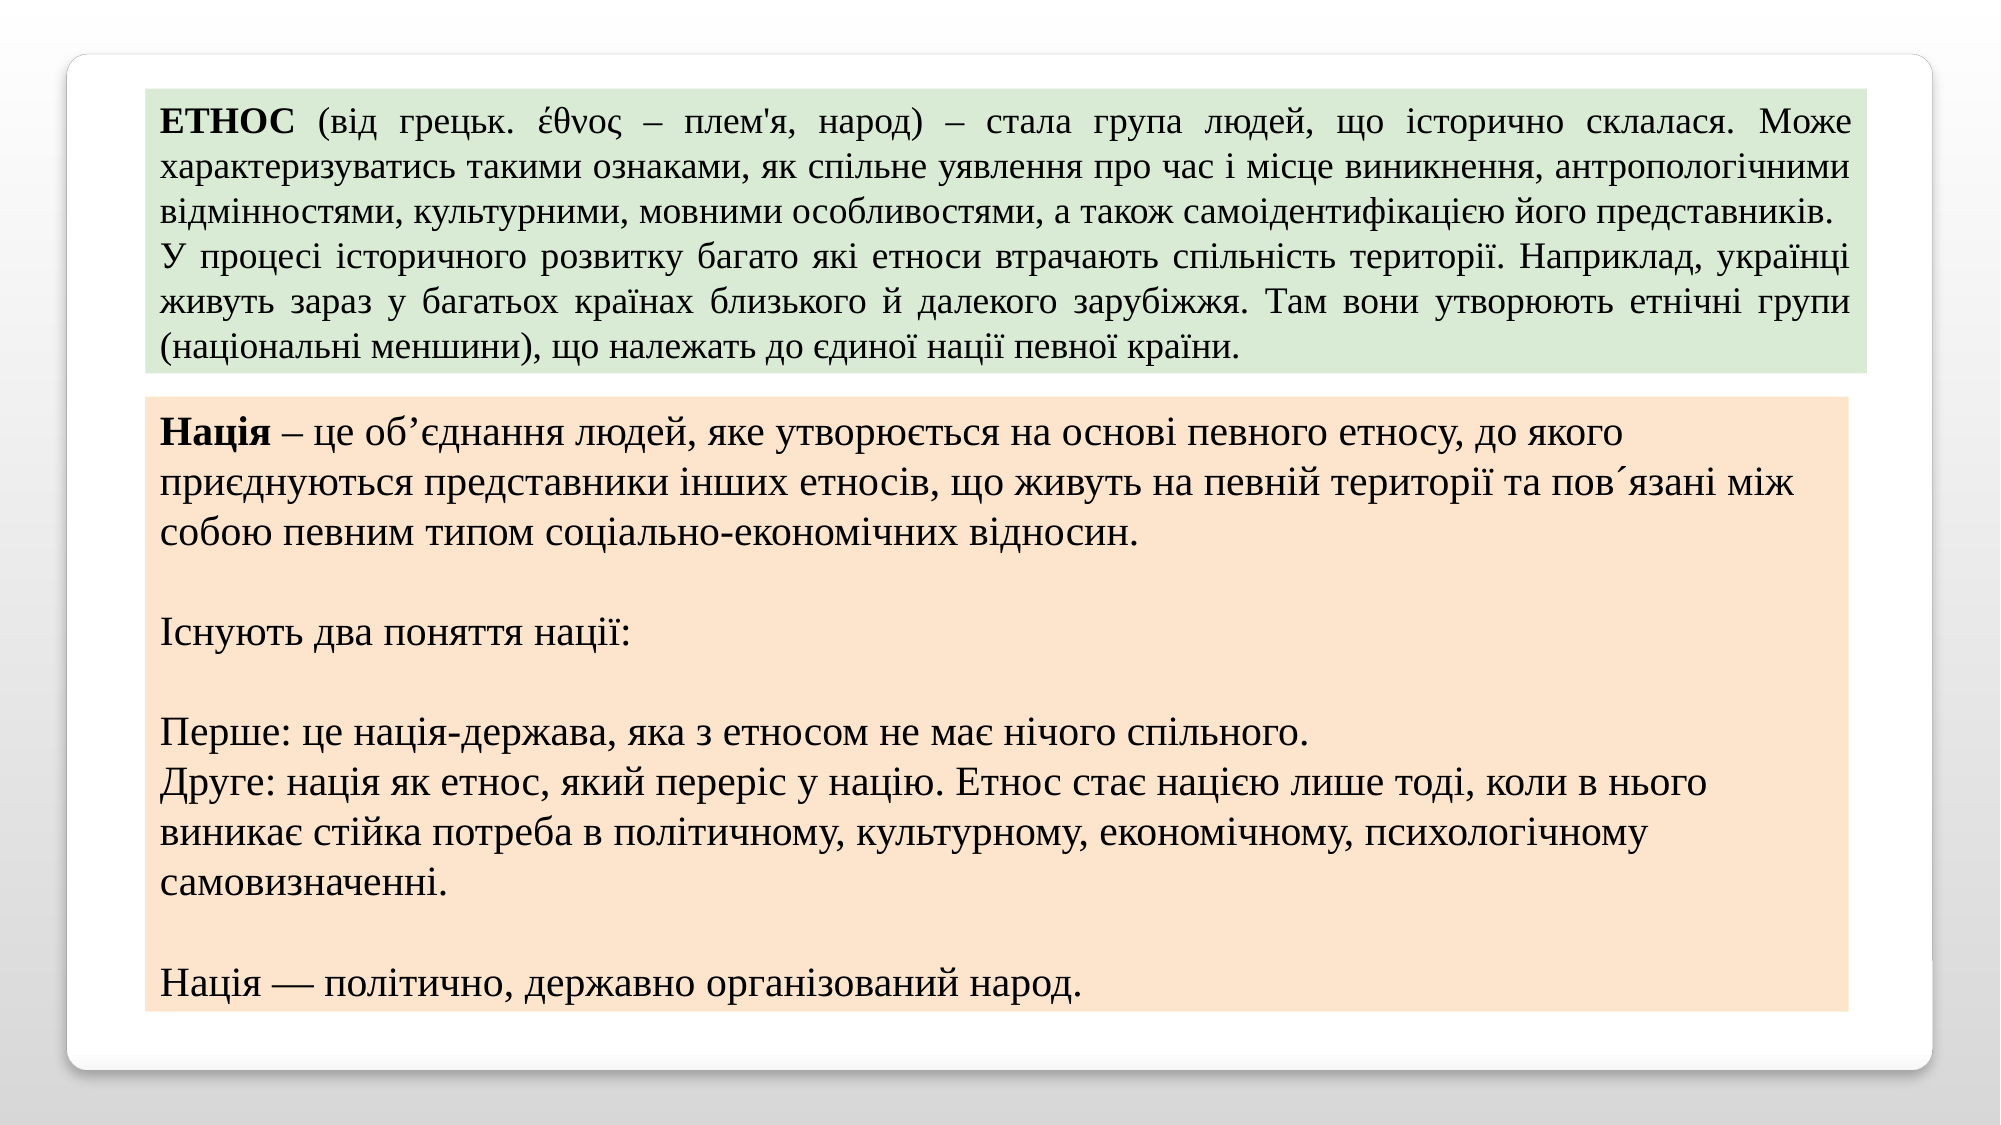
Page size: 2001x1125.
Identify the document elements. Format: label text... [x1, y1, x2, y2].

text_box ЕТНОС (від грецьк. έθνος – плем'я, народ) – стала група людей, що історично склалася. Може характеризуватись такими ознаками, як спільне уявлення про час і місце виникнення, антропологічними відмінностями, культурними, мовними особливостями, а також самоідентифікацією його представників. У процесі історичного розвитку багато які етноси втрачають спільність території. Наприклад, українці живуть зараз у багатьох країнах близького й далекого зарубіжжя. Там вони утворюють етнічні групи (національні меншини), що належать до єдиної нації певної країни. [145, 88, 1867, 374]
text_box Нація – це об’єднання людей, яке утворюється на основі певного етносу, до якого приєднуються представники інших етносів, що живуть на певній території та пов´язані між собою певним типом соціально-економічних відносин. Існують два поняття нації: Перше: це нація-держава, яка з етносом не має нічого спільного. Друге: нація як етнос, який переріс у націю. Етнос стає нацією лише тоді, коли в нього виникає стійка потреба в політичному, культурному, економічному, психологічному самовизначенні. Нація — політично, державно організований народ. [145, 396, 1849, 1012]
